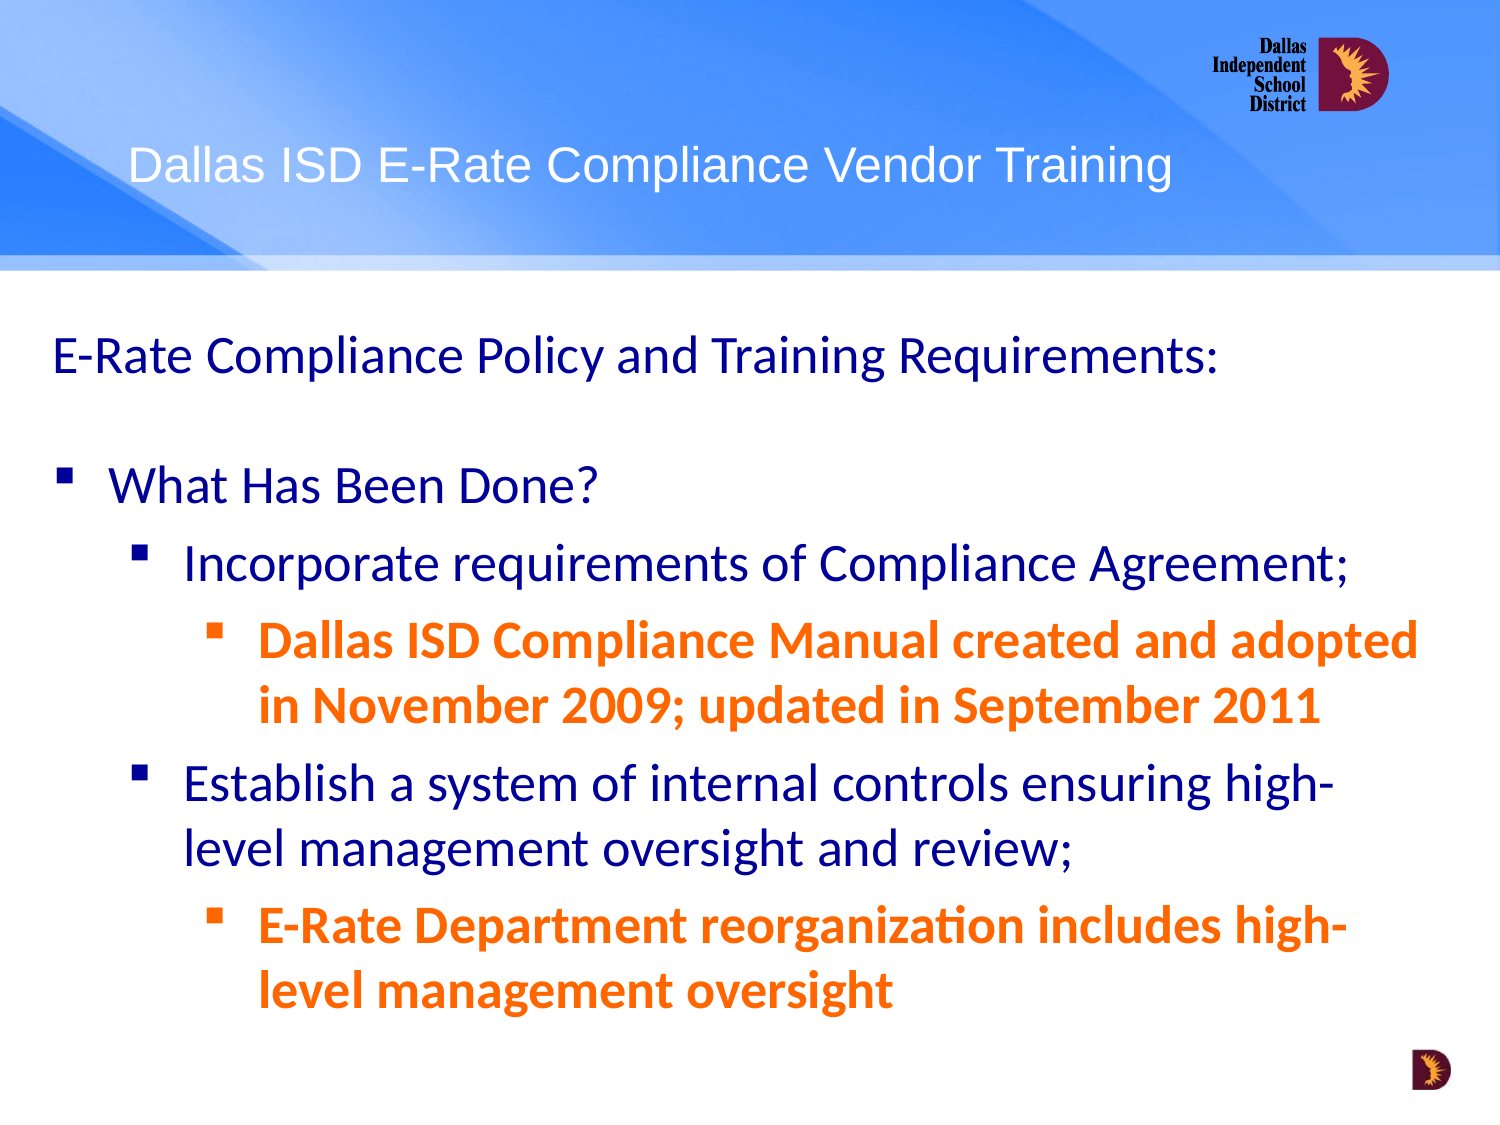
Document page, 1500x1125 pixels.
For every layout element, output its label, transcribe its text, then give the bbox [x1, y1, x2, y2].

picture [0, 0, 1500, 1125]
title Dallas ISD E-Rate Compliance Vendor Training [112, 125, 1388, 250]
text_box E-Rate Compliance Policy and Training Requirements: What Has Been Done? Incorporate requirements of Compliance Agreement; Dallas ISD Compliance Manual created and adopted in November 2009; updated in September 2011 Establish a system of internal controls ensuring high-level management oversight and review; E-Rate Department reorganization includes high-level management oversight [37, 312, 1450, 988]
